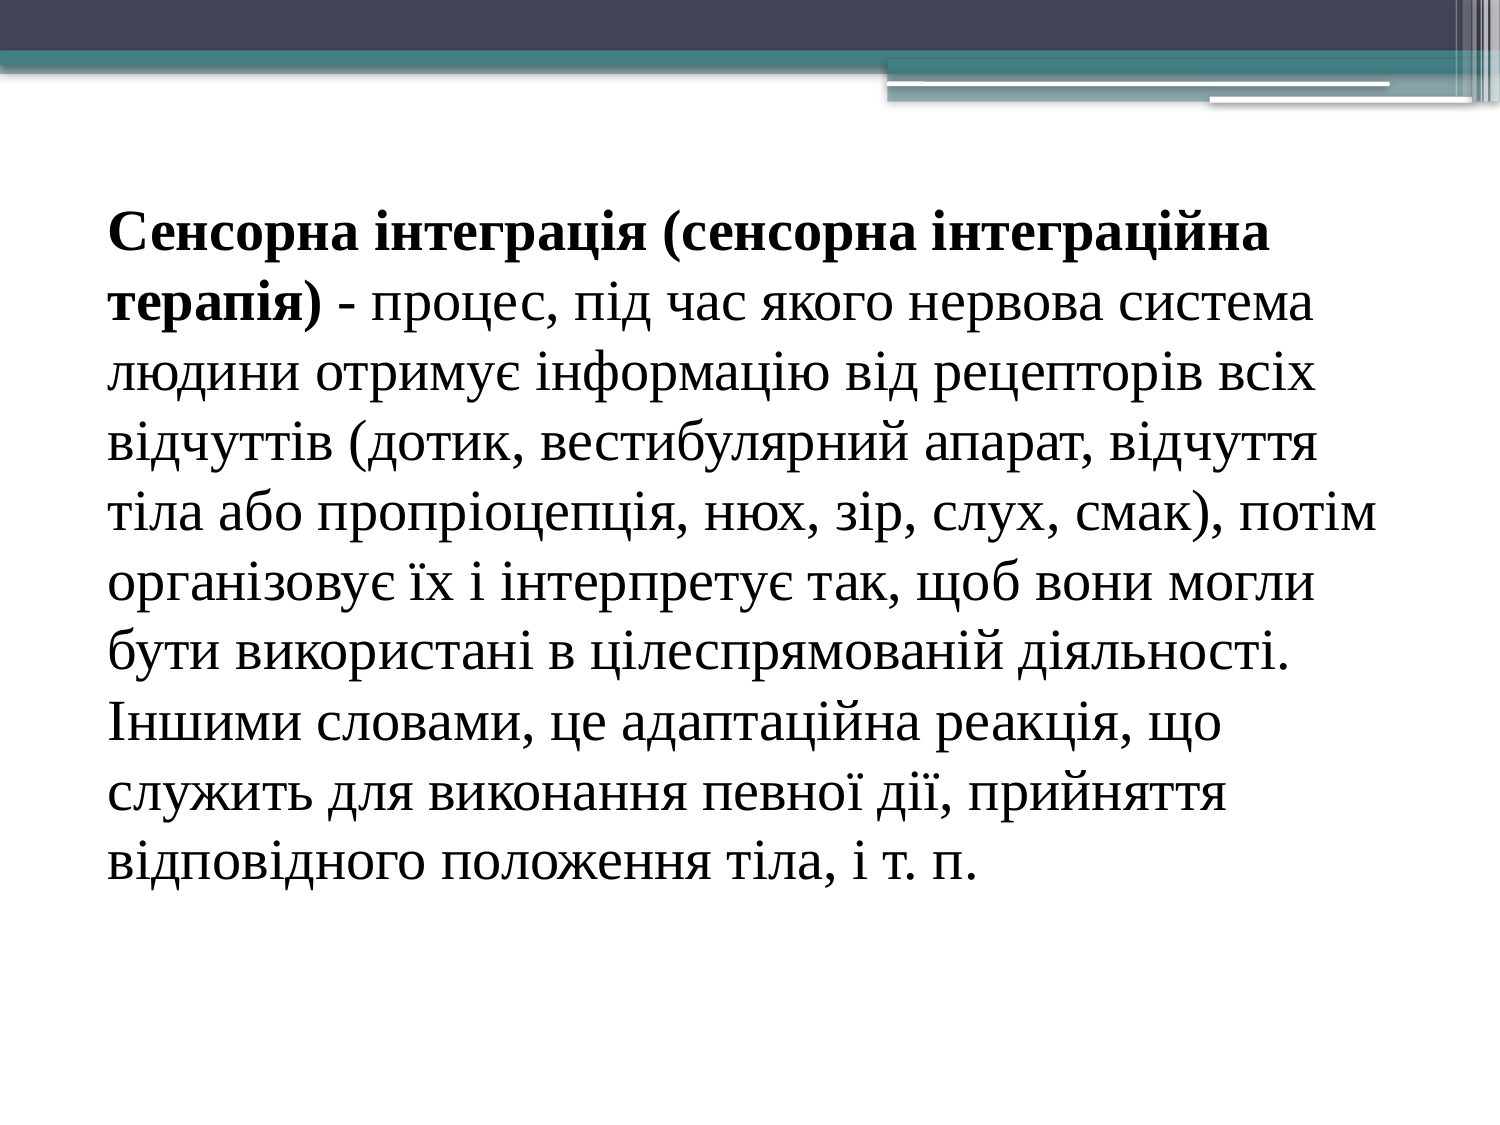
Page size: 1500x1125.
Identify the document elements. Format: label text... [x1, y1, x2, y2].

list Сенсорна інтеграція (сенсорна інтеграційна терапія) - процес, під час якого нервова система людини отримує інформацію від рецепторів всіх відчуттів (дотик, вестибулярний апарат, відчуття тіла або пропріоцепція, нюх, зір, слух, смак), потім організовує їх і інтерпретує так, щоб вони могли бути використані в цілеспрямованій діяльності. Іншими словами, це адаптаційна реакція, що служить для виконання певної дії, прийняття відповідного положення тіла, і т. п. [75, 184, 1425, 1079]
